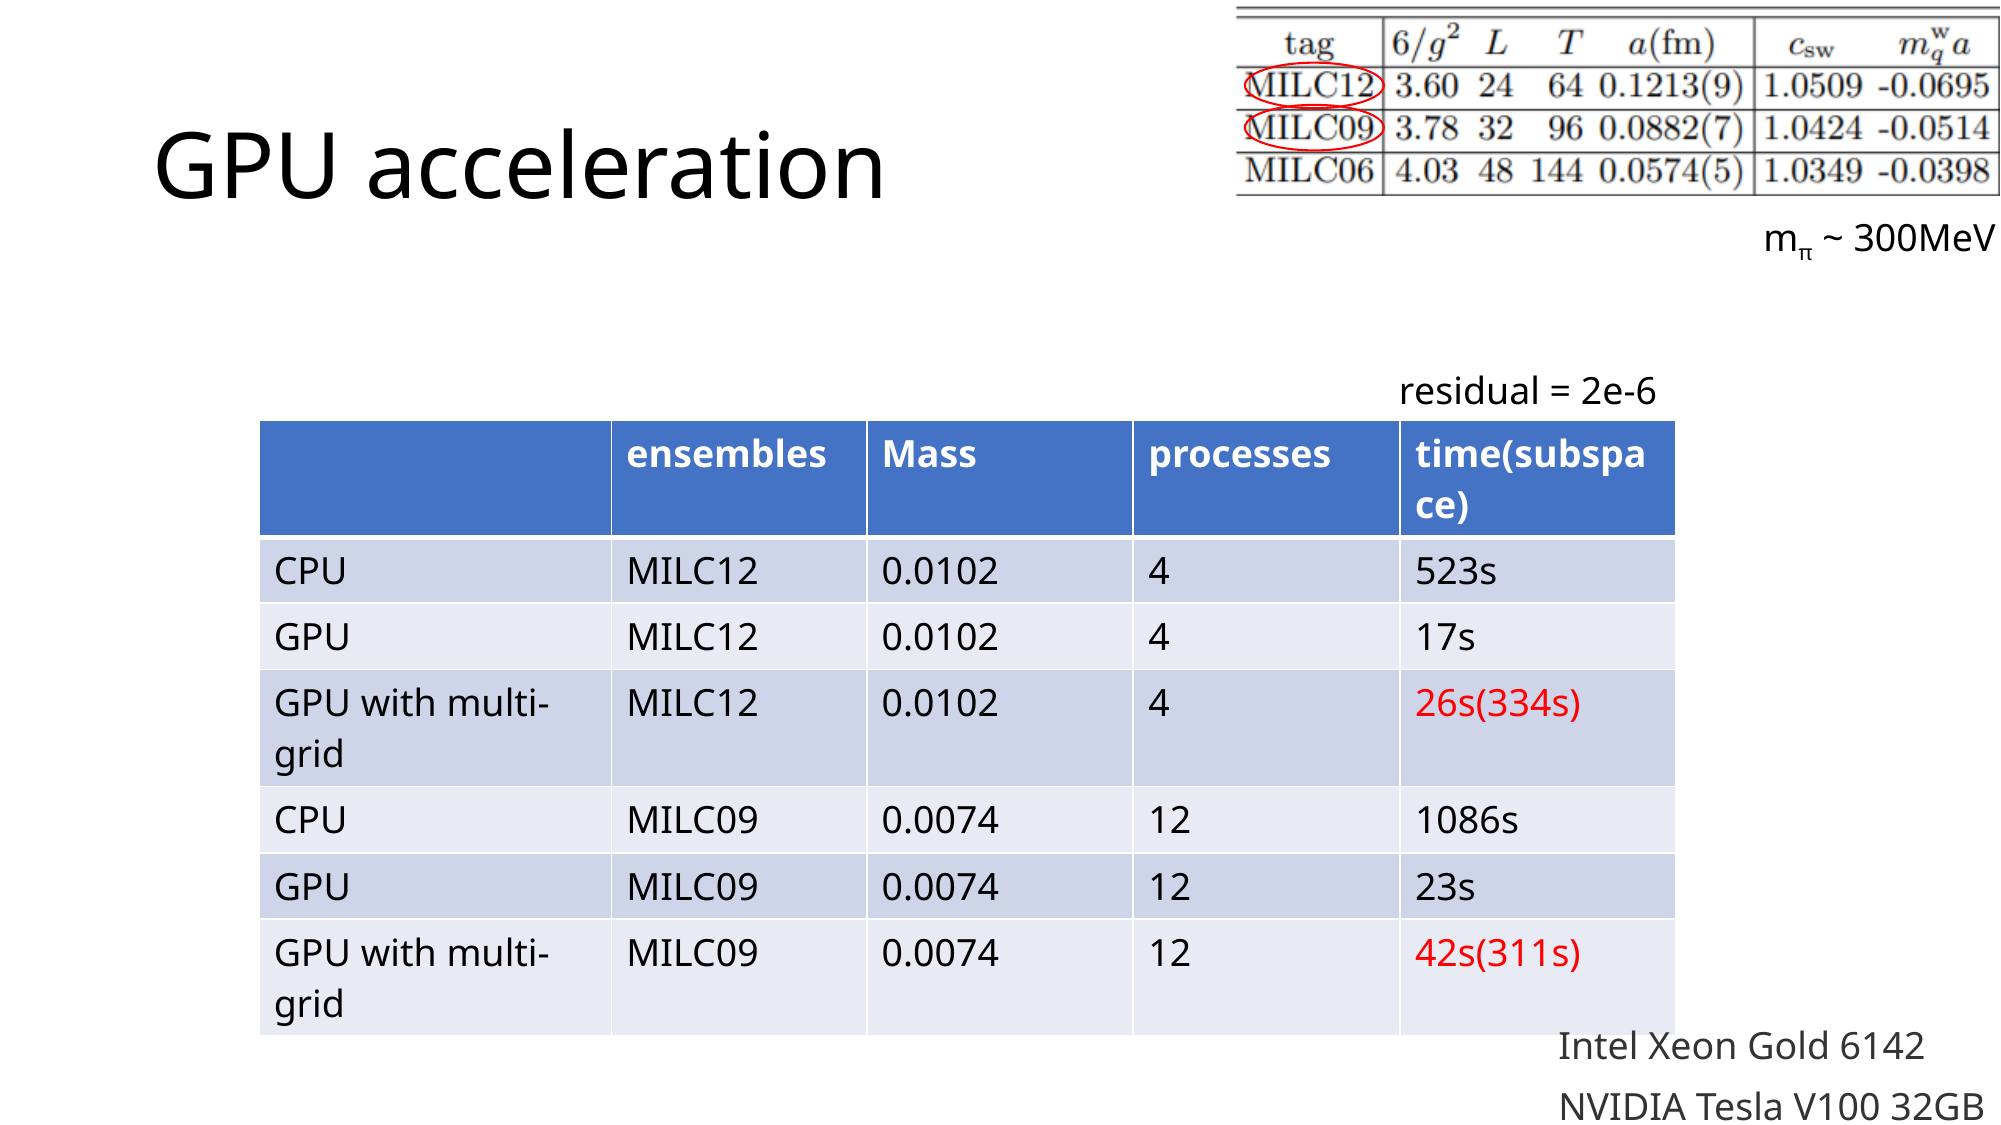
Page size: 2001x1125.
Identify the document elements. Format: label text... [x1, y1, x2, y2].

table_header time(subspace) [1401, 421, 1675, 535]
table_header [260, 421, 611, 535]
table_header processes [1134, 421, 1399, 535]
table_cell CPU [260, 787, 611, 852]
text_box residual = 2e-6 [1383, 359, 1677, 420]
table_cell GPU with multi-grid [260, 670, 611, 786]
table_cell GPU [260, 604, 611, 669]
table_cell 23s [1401, 854, 1675, 918]
table_cell GPU with multi-grid [260, 920, 611, 1035]
table_cell MILC12 [612, 540, 866, 602]
table_cell 0.0074 [868, 920, 1132, 1035]
table_cell 12 [1134, 854, 1399, 918]
table_cell 0.0074 [868, 854, 1132, 918]
table_cell MILC09 [612, 854, 866, 918]
table_cell 1086s [1401, 787, 1675, 852]
table_cell 12 [1134, 920, 1399, 1035]
title GPU acceleration [137, 59, 1863, 278]
table_cell MILC09 [612, 787, 866, 852]
table_cell MILC12 [612, 670, 866, 786]
table_cell 0.0102 [868, 604, 1132, 669]
table_cell 17s [1401, 604, 1675, 669]
table_cell 26s(334s) [1401, 670, 1675, 786]
table_cell 4 [1134, 670, 1399, 786]
table_cell 0.0102 [868, 670, 1132, 786]
table_cell 523s [1401, 540, 1675, 602]
table_cell 42s(311s) [1401, 920, 1675, 1035]
table_cell MILC09 [612, 920, 866, 1035]
table_cell 4 [1134, 540, 1399, 602]
text_box mπ ~ 300MeV [1748, 206, 2000, 272]
table_cell 12 [1134, 787, 1399, 852]
table_cell GPU [260, 854, 611, 918]
table_cell CPU [260, 540, 611, 602]
picture [1229, 0, 2000, 196]
table_cell MILC12 [612, 604, 866, 669]
table_cell 4 [1134, 604, 1399, 669]
table_cell 0.0102 [868, 540, 1132, 602]
table_header Mass [868, 421, 1132, 535]
table_header ensembles [612, 421, 866, 535]
table_cell 0.0074 [868, 787, 1132, 852]
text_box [1543, 1014, 2000, 1125]
